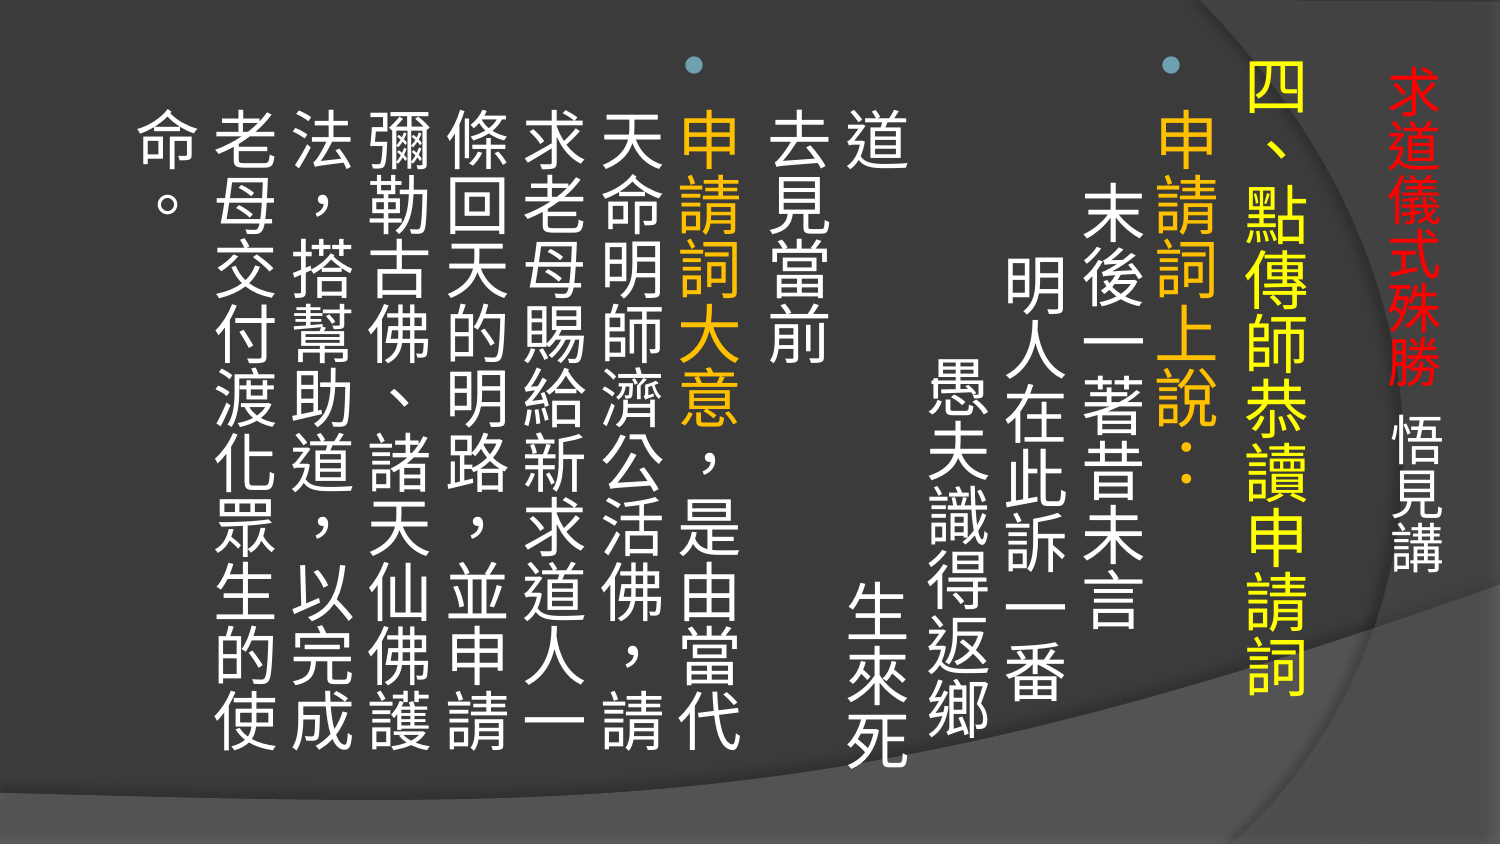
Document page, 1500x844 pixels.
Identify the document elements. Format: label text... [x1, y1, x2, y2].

title 求道儀式殊勝 悟見講 [1352, 43, 1473, 812]
list 四、點傳師恭讀申請詞 申請詞上說： 末後一著昔未言 明人在此訴一番 愚夫識得返鄉道 生來死去見當前 申請詞大意，是由當代天命明師濟公活佛，請求老母賜給新求道人一條回天的明路，並申請彌勒古佛、諸天仙佛護法，搭幫助道，以完成老母交付渡化眾生的使命。 [29, 33, 1329, 812]
